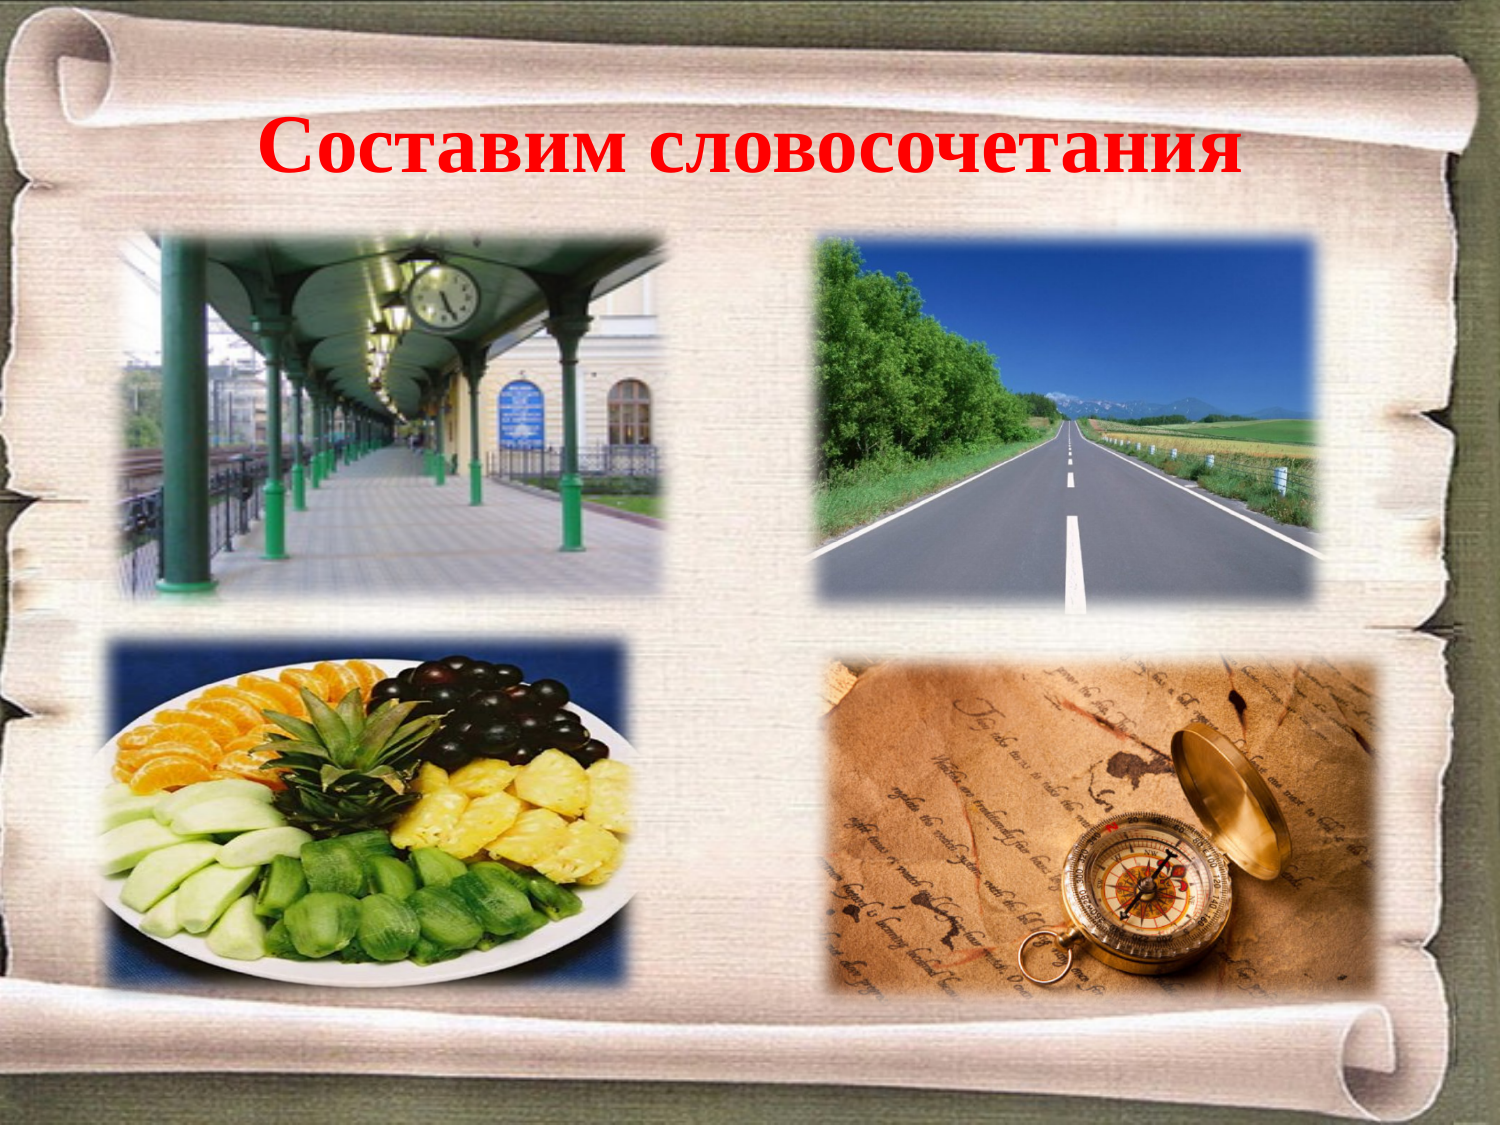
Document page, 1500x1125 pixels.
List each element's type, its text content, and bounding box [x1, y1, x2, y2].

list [808, 644, 1396, 1012]
title Составим словосочетания [74, 44, 1426, 233]
picture [0, 0, 1500, 1125]
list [89, 621, 645, 1006]
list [797, 219, 1334, 622]
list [103, 219, 680, 614]
